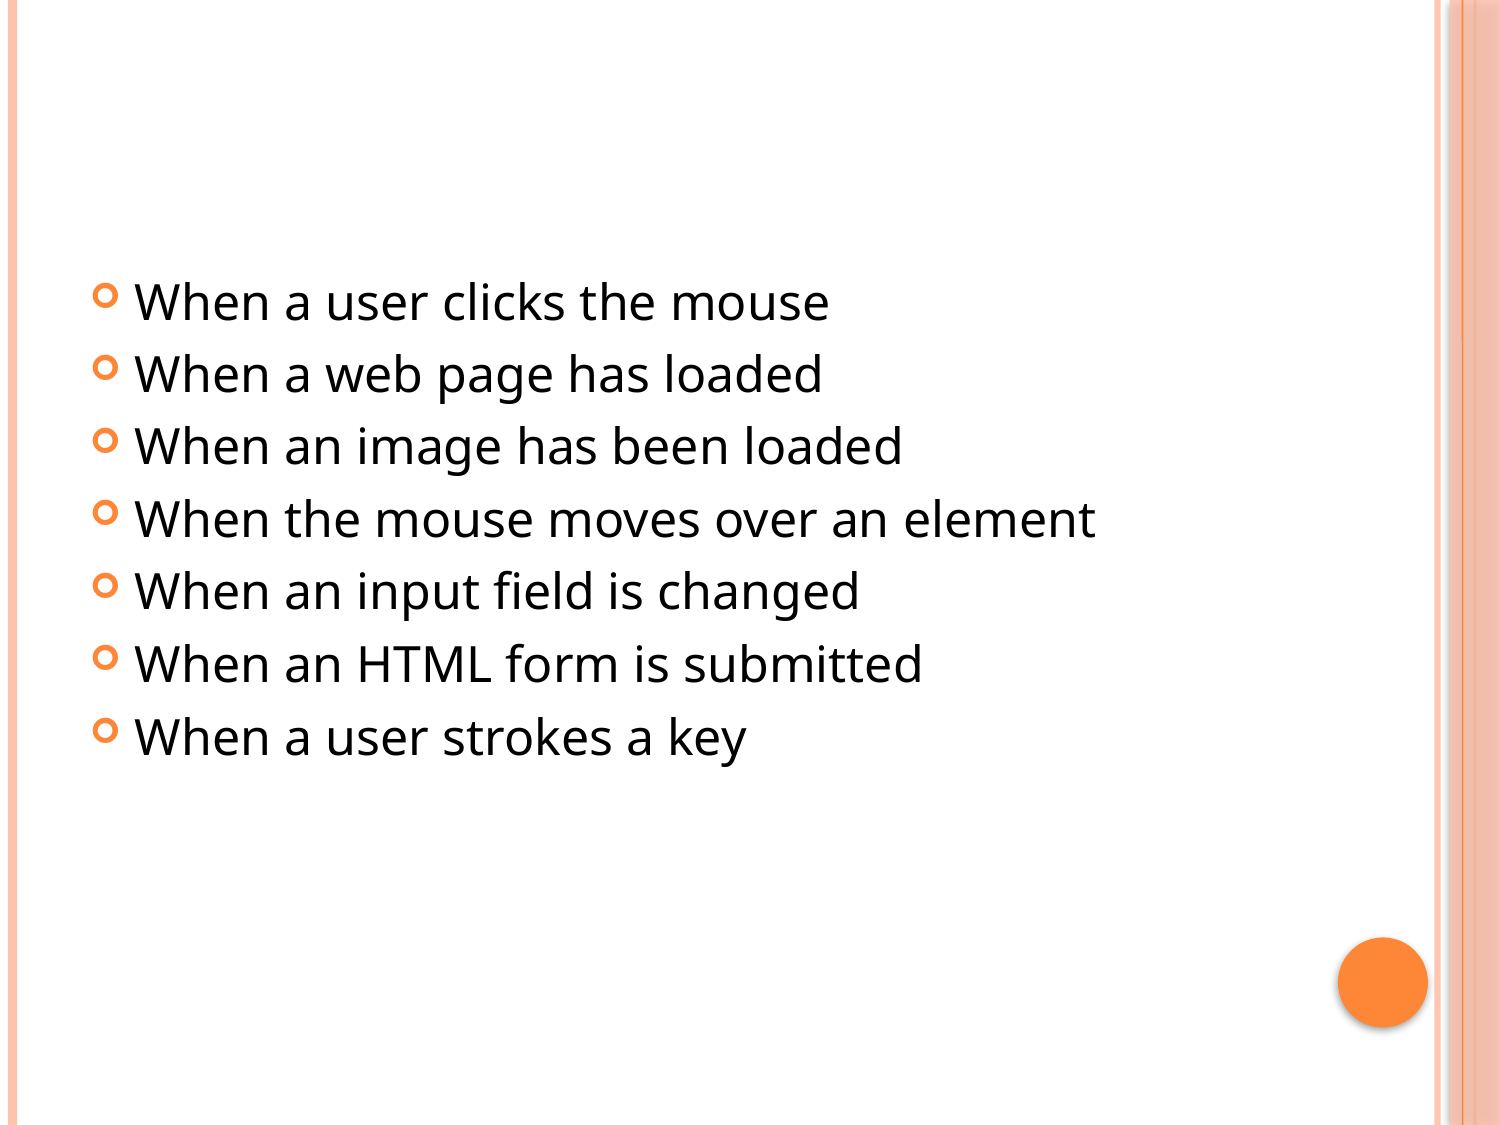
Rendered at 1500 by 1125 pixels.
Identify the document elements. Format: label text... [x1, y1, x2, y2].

list When a user clicks the mouse When a web page has loaded When an image has been loaded When the mouse moves over an element When an input field is changed When an HTML form is submitted When a user strokes a key [75, 262, 1300, 1062]
